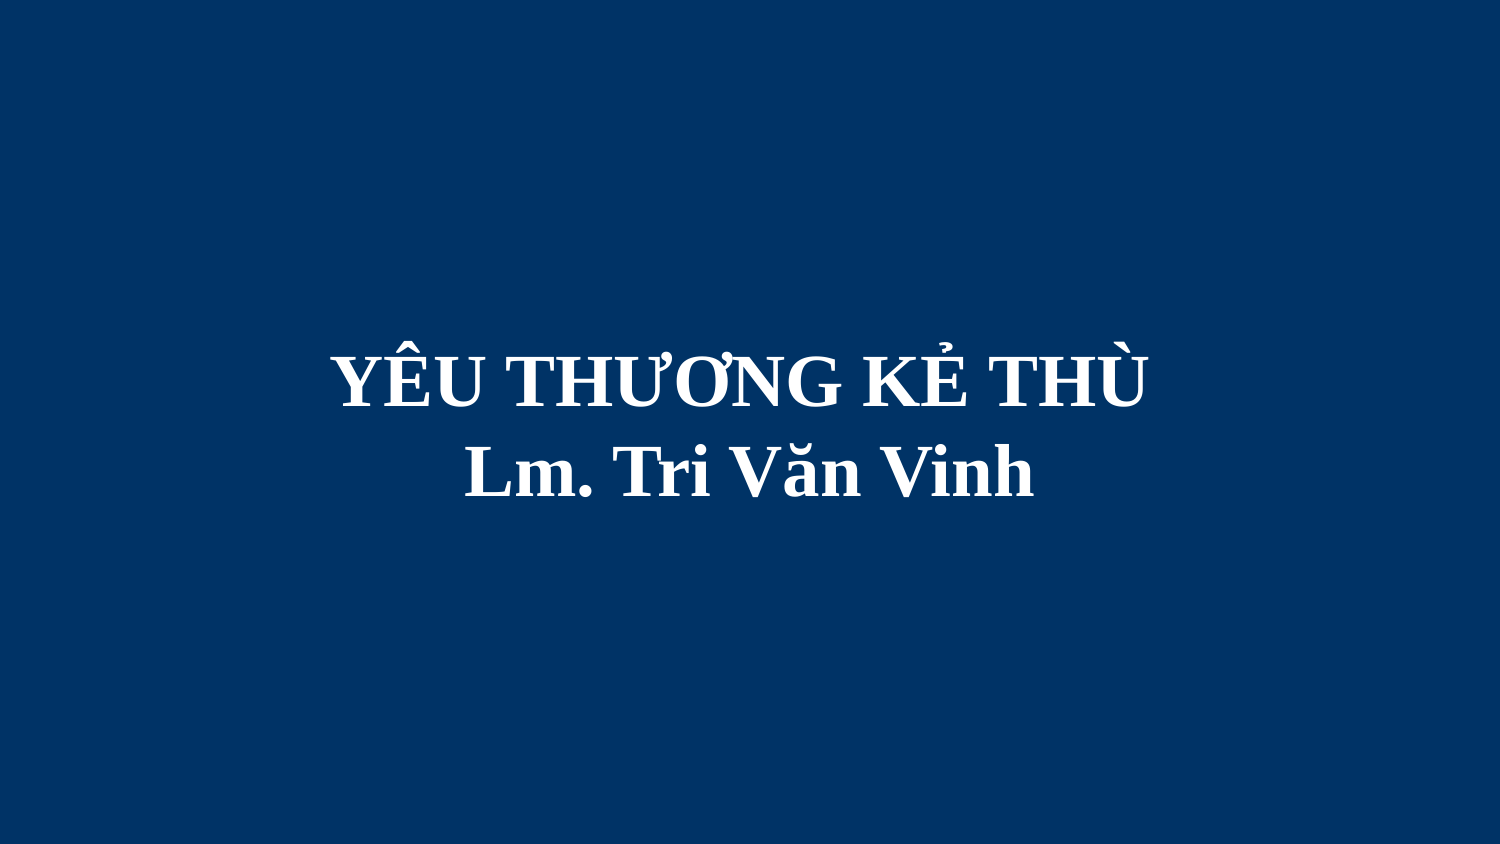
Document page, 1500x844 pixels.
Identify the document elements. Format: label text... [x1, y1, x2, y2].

title YÊU THƯƠNG KẺ THÙ Lm. Tri Văn Vinh [0, 0, 1500, 844]
